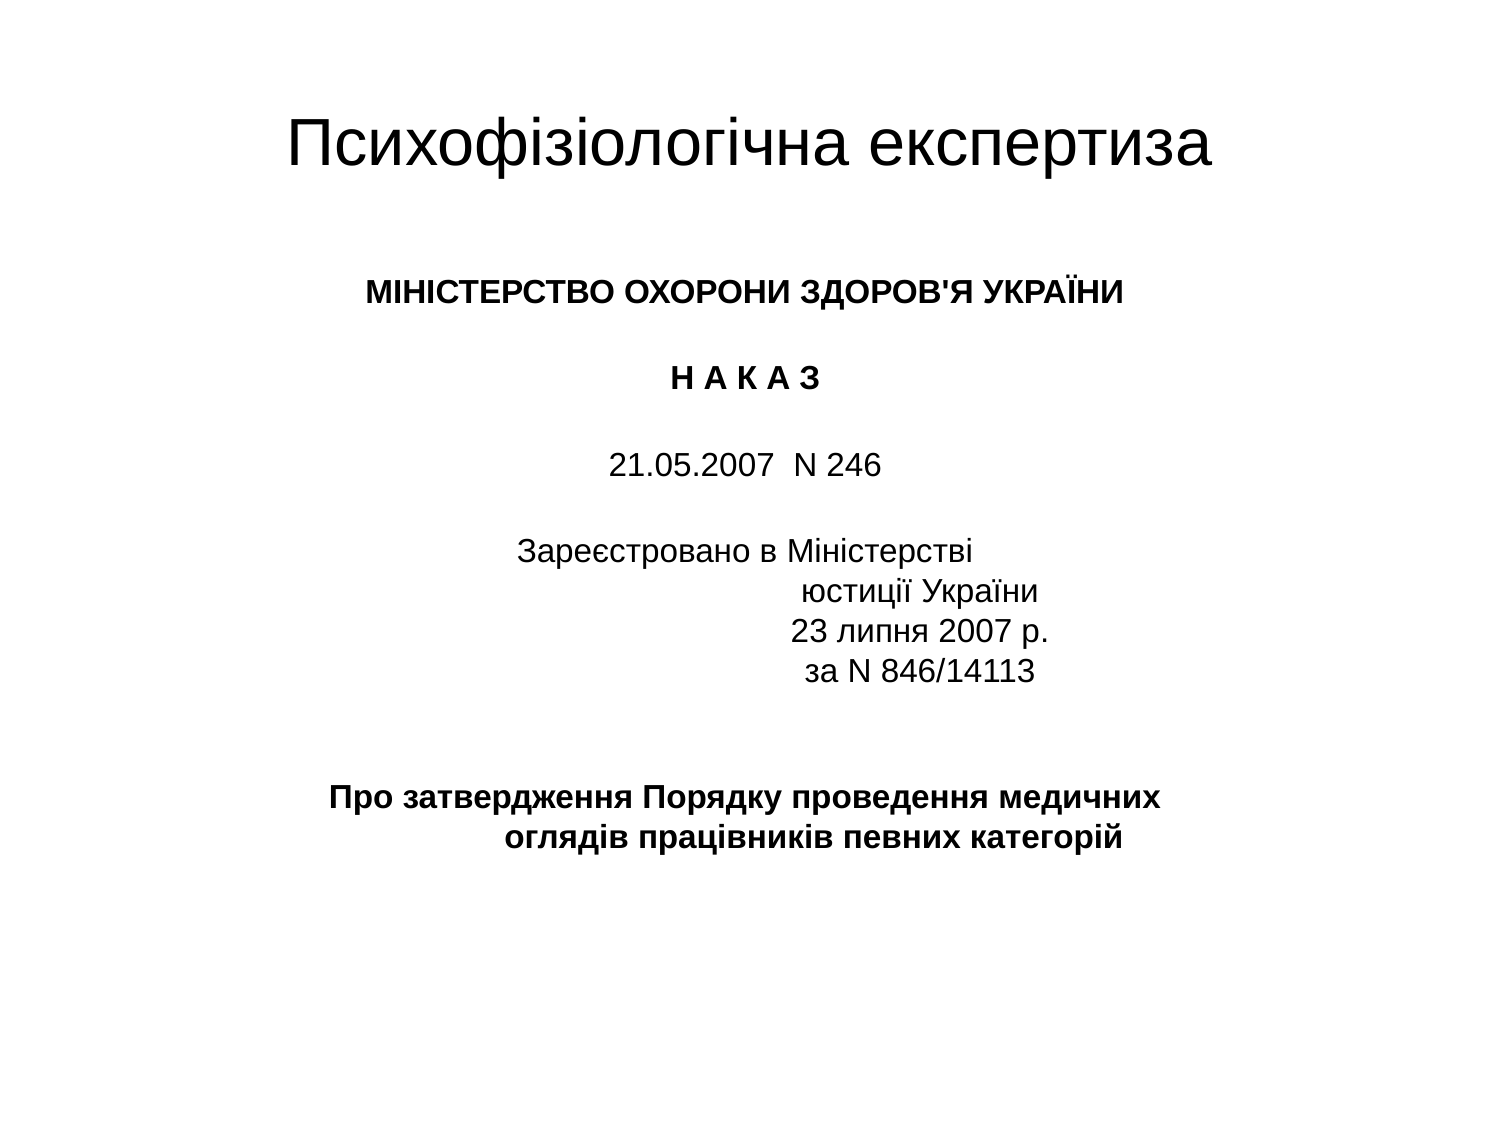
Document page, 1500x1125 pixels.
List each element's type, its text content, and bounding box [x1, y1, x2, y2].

list МІНІСТЕРСТВО ОХОРОНИ ЗДОРОВ'Я УКРАЇНИ Н А К А З 21.05.2007 N 246 Зареєстровано в Міністерстві юстиції України 23 липня 2007 р. за N 846/14113 Про затвердження Порядку проведення медичних оглядів працівників певних категорій [75, 262, 1425, 1005]
title Психофізіологічна експертиза [75, 45, 1425, 233]
